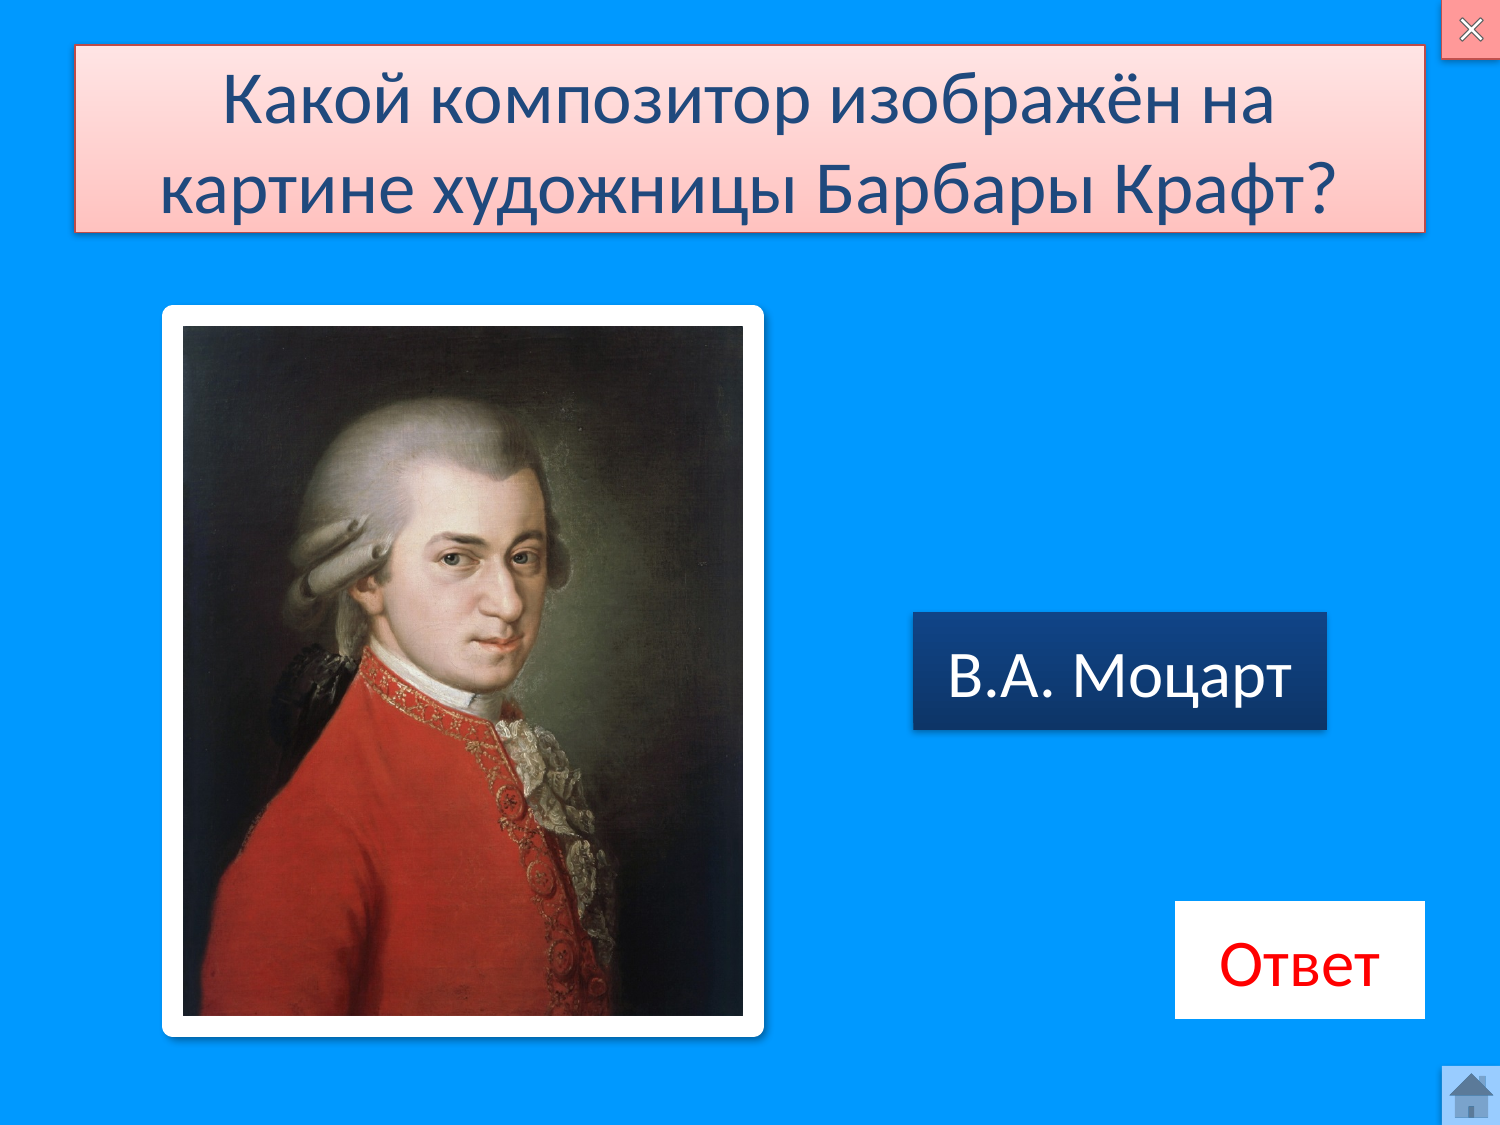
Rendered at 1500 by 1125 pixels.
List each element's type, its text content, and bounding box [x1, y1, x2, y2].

text_box В.А. Моцарт [913, 612, 1327, 731]
text_box Ответ [1173, 898, 1427, 1021]
picture [182, 326, 743, 1017]
text_box Какой композитор изображён на картине художницы Барбары Крафт? [74, 44, 1426, 233]
